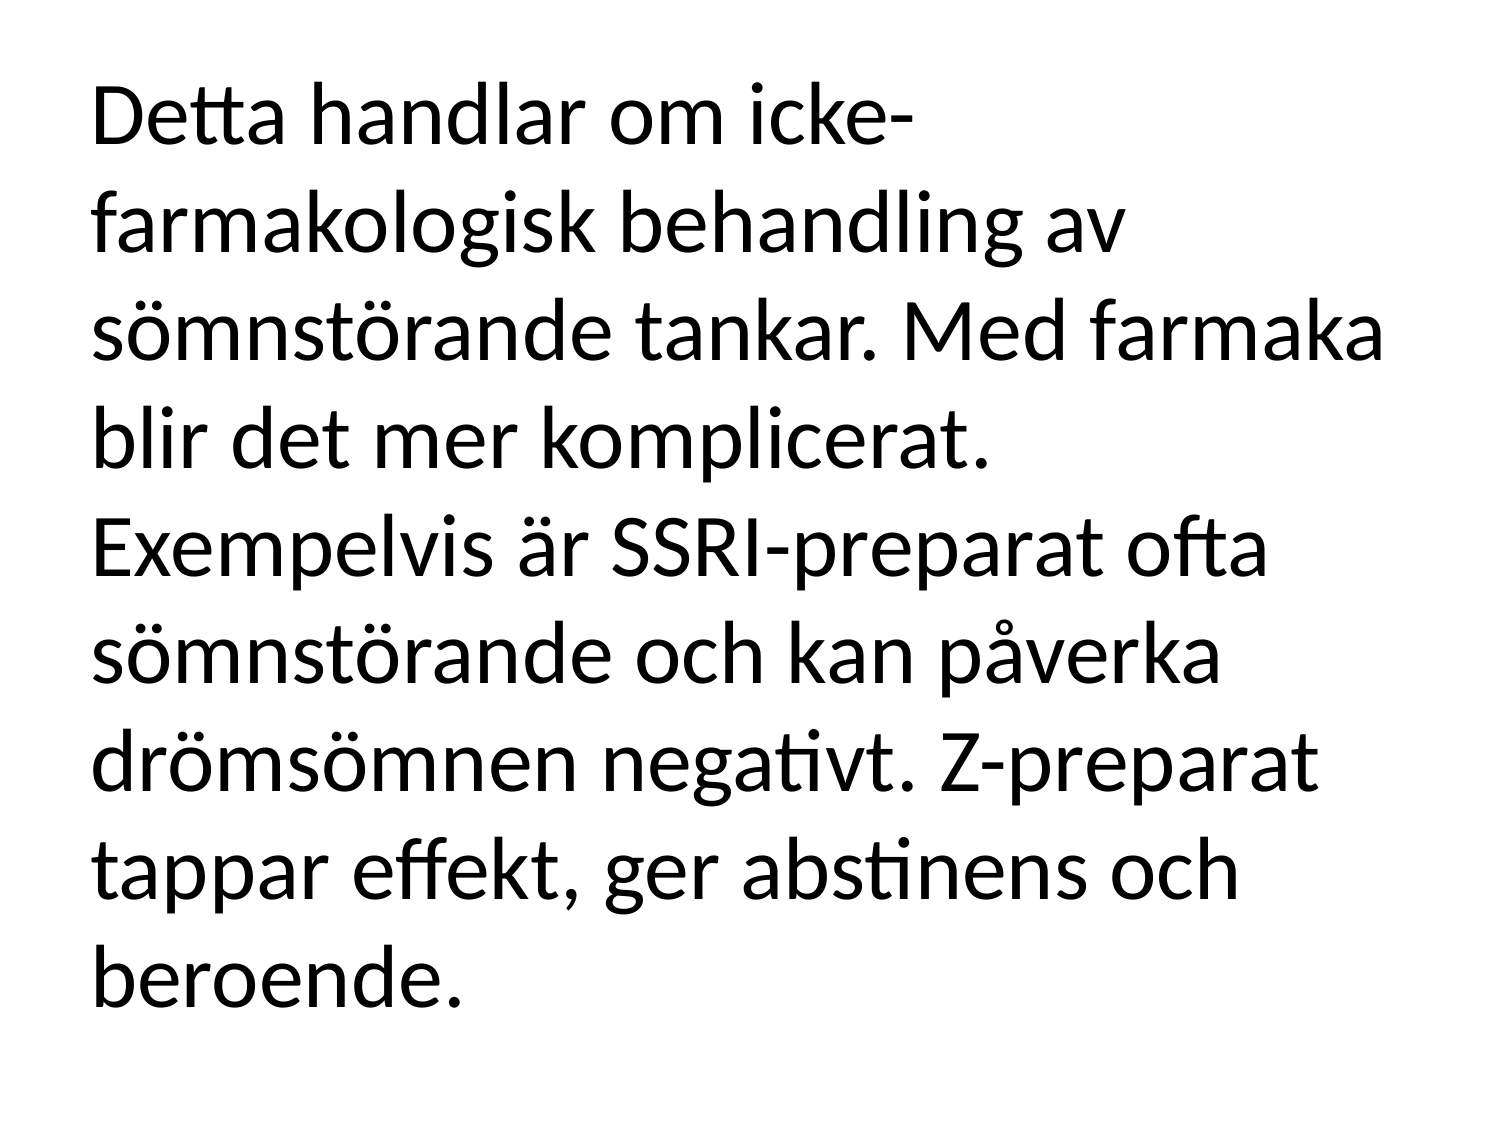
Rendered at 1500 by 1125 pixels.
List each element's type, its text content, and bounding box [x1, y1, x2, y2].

title Detta handlar om icke-farmakologisk behandling av sömnstörande tankar. Med farmaka blir det mer komplicerat. Exempelvis är SSRI-preparat ofta sömnstörande och kan påverka drömsömnen negativt. Z-preparat tappar effekt, ger abstinens och beroende. [75, 45, 1425, 1035]
